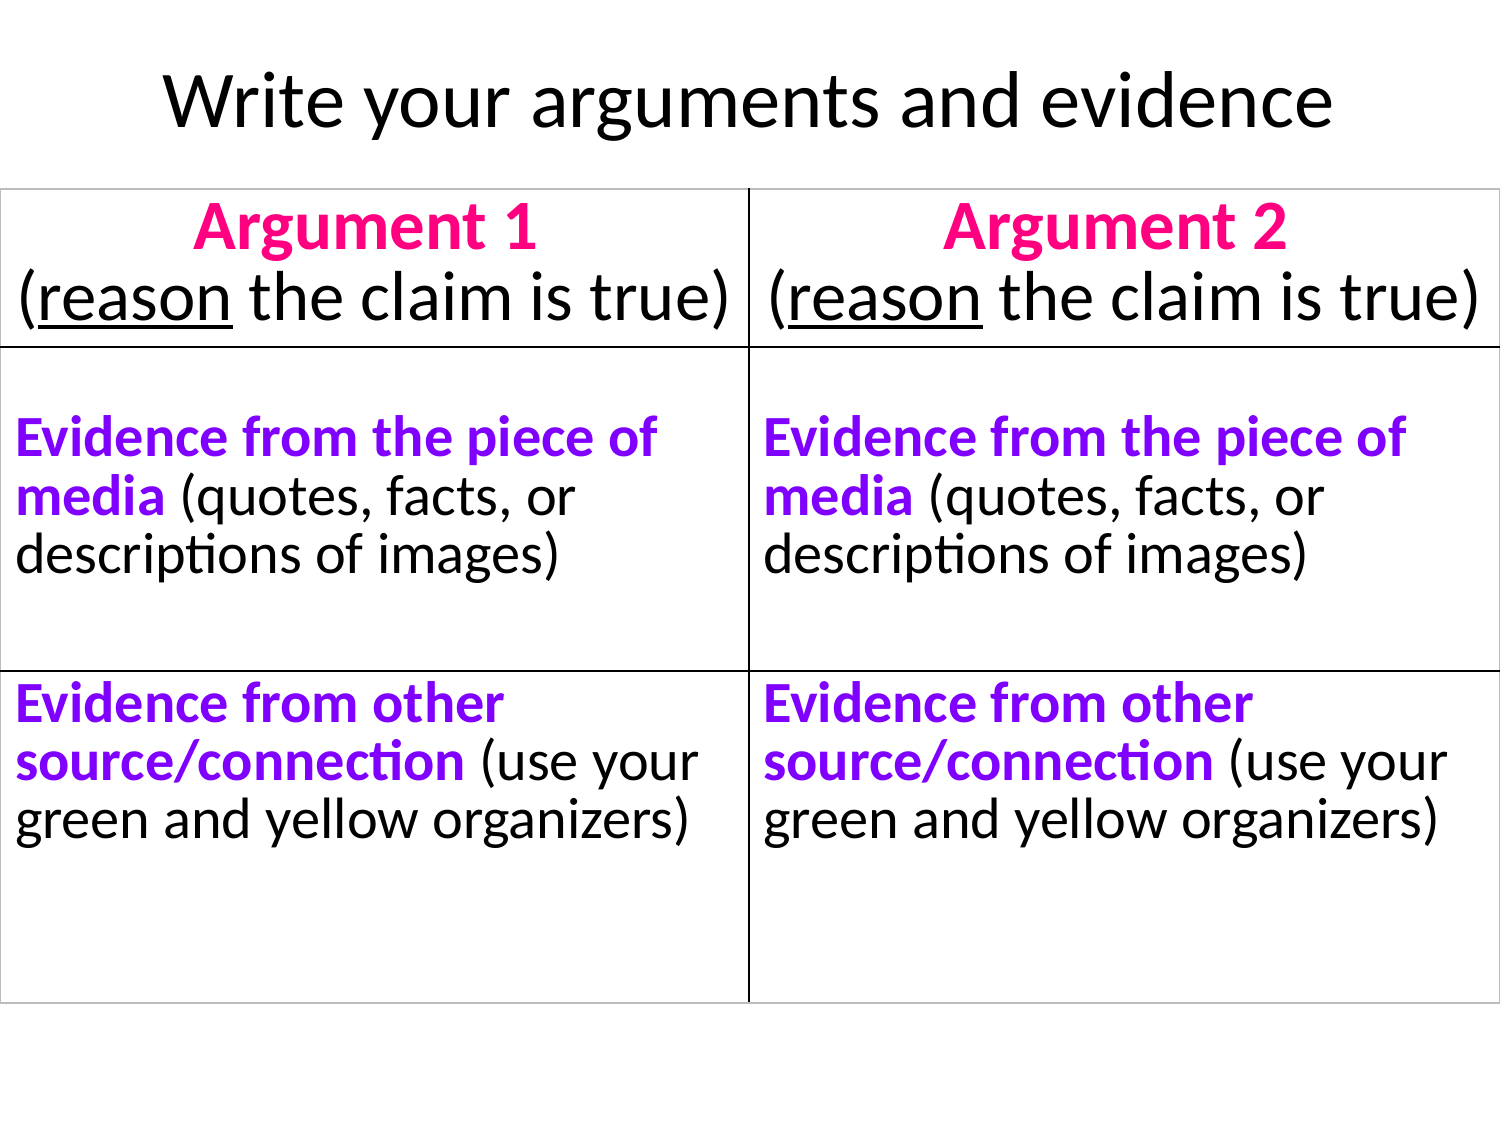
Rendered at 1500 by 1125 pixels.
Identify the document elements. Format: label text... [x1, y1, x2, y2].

title Write your arguments and evidence [75, 1, 1425, 188]
table_cell Evidence from the piece of media (quotes, facts, or descriptions of images) [1, 348, 748, 670]
table_cell Evidence from the piece of media (quotes, facts, or descriptions of images) [750, 348, 1499, 670]
table_header Argument 2 (reason the claim is true) [750, 190, 1499, 346]
table_cell Evidence from other source/connection (use your green and yellow organizers) [1, 672, 748, 1002]
table_cell Evidence from other source/connection (use your green and yellow organizers) [750, 672, 1499, 1002]
table_header Argument 1 (reason the claim is true) [1, 190, 748, 346]
